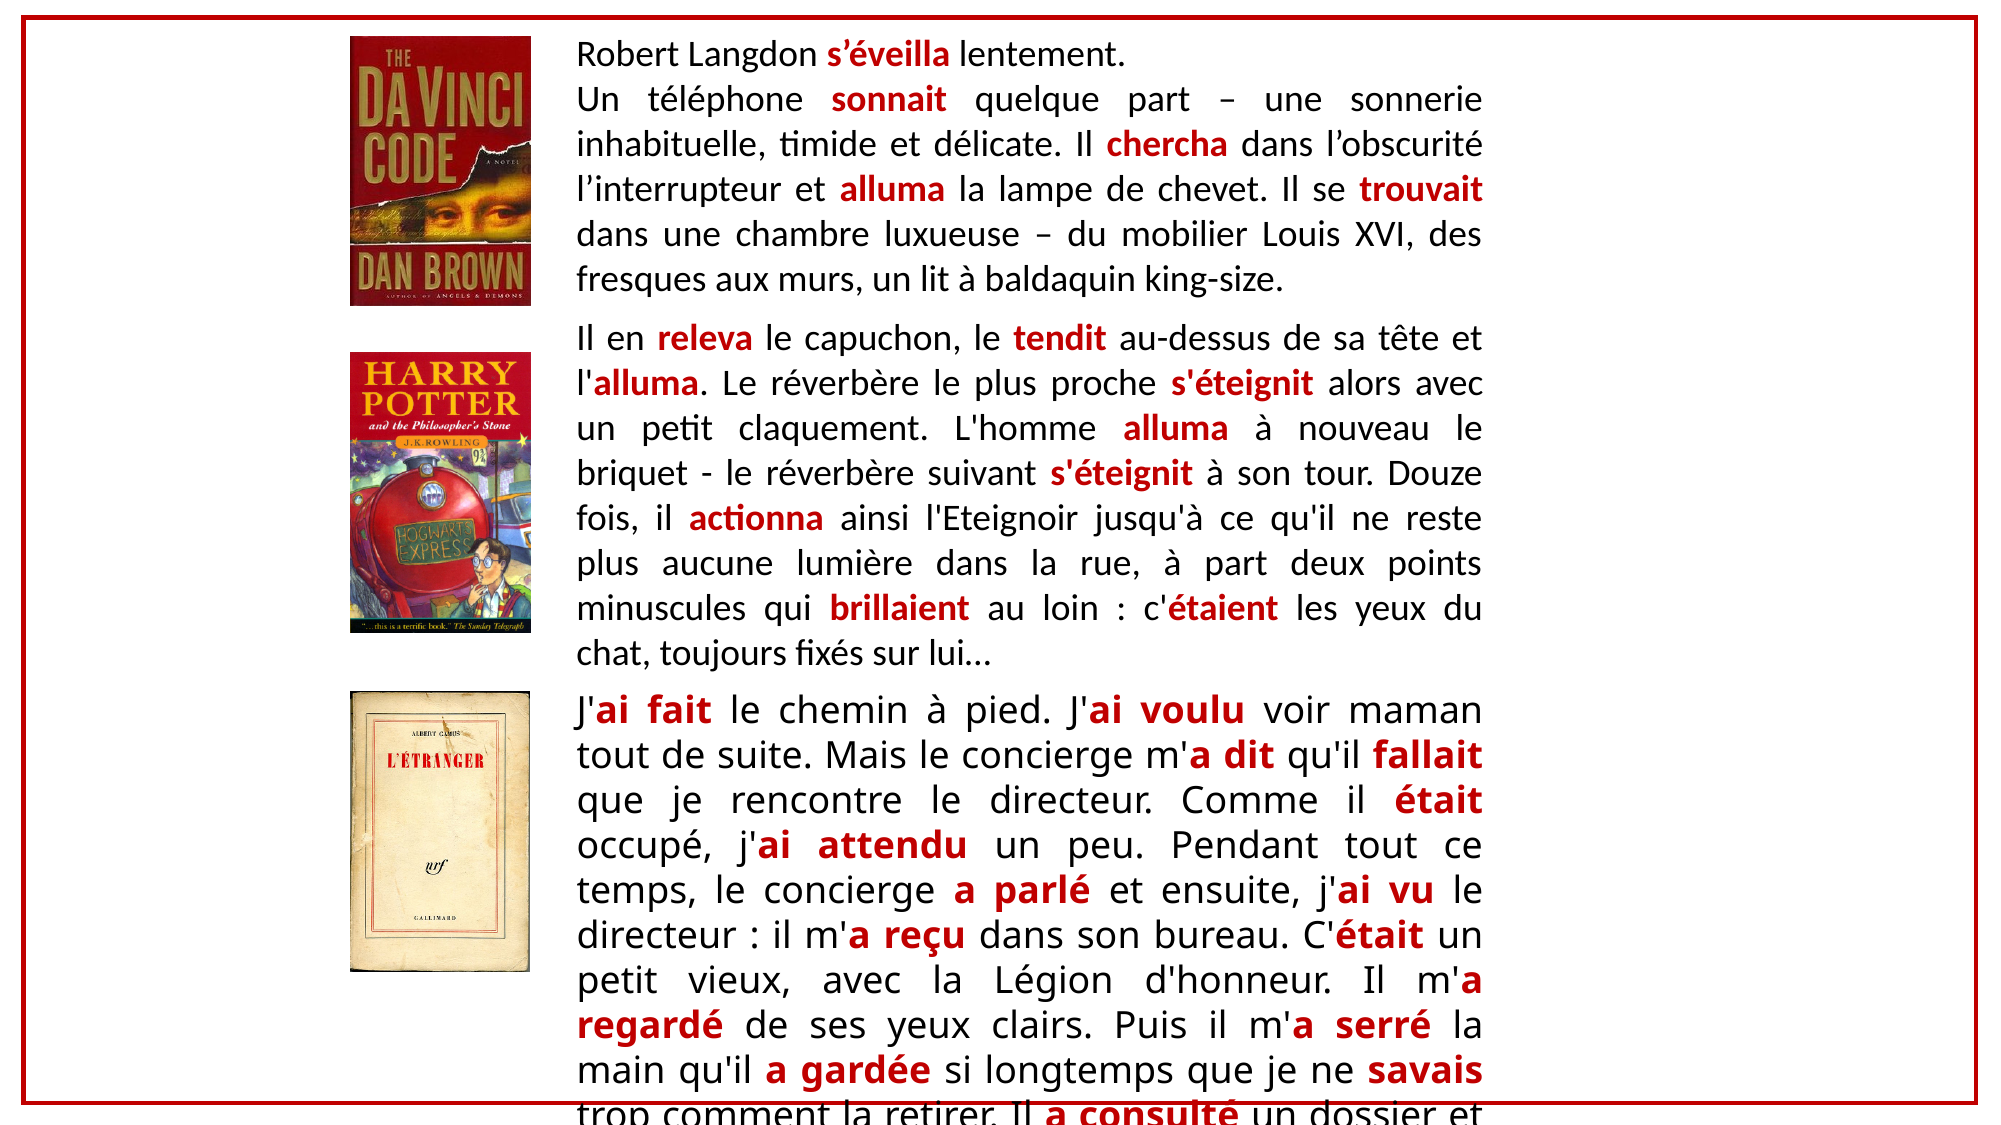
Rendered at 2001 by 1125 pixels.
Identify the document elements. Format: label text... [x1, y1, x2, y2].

picture [350, 352, 531, 633]
text_box Robert Langdon s’éveilla lentement. Un téléphone sonnait quelque part – une sonnerie inhabituelle, timide et délicate. Il chercha dans l’obscurité l’interrupteur et alluma la lampe de chevet. Il se trouvait dans une chambre luxueuse – du mobilier Louis XVI, des fresques aux murs, un lit à baldaquin king-size. [561, 21, 1499, 307]
text_box Il en releva le capuchon, le tendit au-dessus de sa tête et l'alluma. Le réverbère le plus proche s'éteignit alors avec un petit claquement. L'homme alluma à nouveau le briquet - le réverbère suivant s'éteignit à son tour. Douze fois, il actionna ainsi l'Eteignoir jusqu'à ce qu'il ne reste plus aucune lumière dans la rue, à part deux points minuscules qui brillaient au loin : c'étaient les yeux du chat, toujours fixés sur lui… [561, 305, 1498, 681]
picture [350, 36, 531, 306]
text_box [22, 17, 1977, 1104]
text_box J'ai fait le chemin à pied. J'ai voulu voir maman tout de suite. Mais le concierge m'a dit qu'il fallait que je rencontre le directeur. Comme il était occupé, j'ai attendu un peu. Pendant tout ce temps, le concierge a parlé et ensuite, j'ai vu le directeur : il m'a reçu dans son bureau. C'était un petit vieux, avec la Légion d'honneur. Il m'a regardé de ses yeux clairs. Puis il m'a serré la main qu'il a gardée si longtemps que je ne savais trop comment la retirer. Il a consulté un dossier et m'a dit… [561, 678, 1499, 1125]
picture [350, 691, 530, 972]
